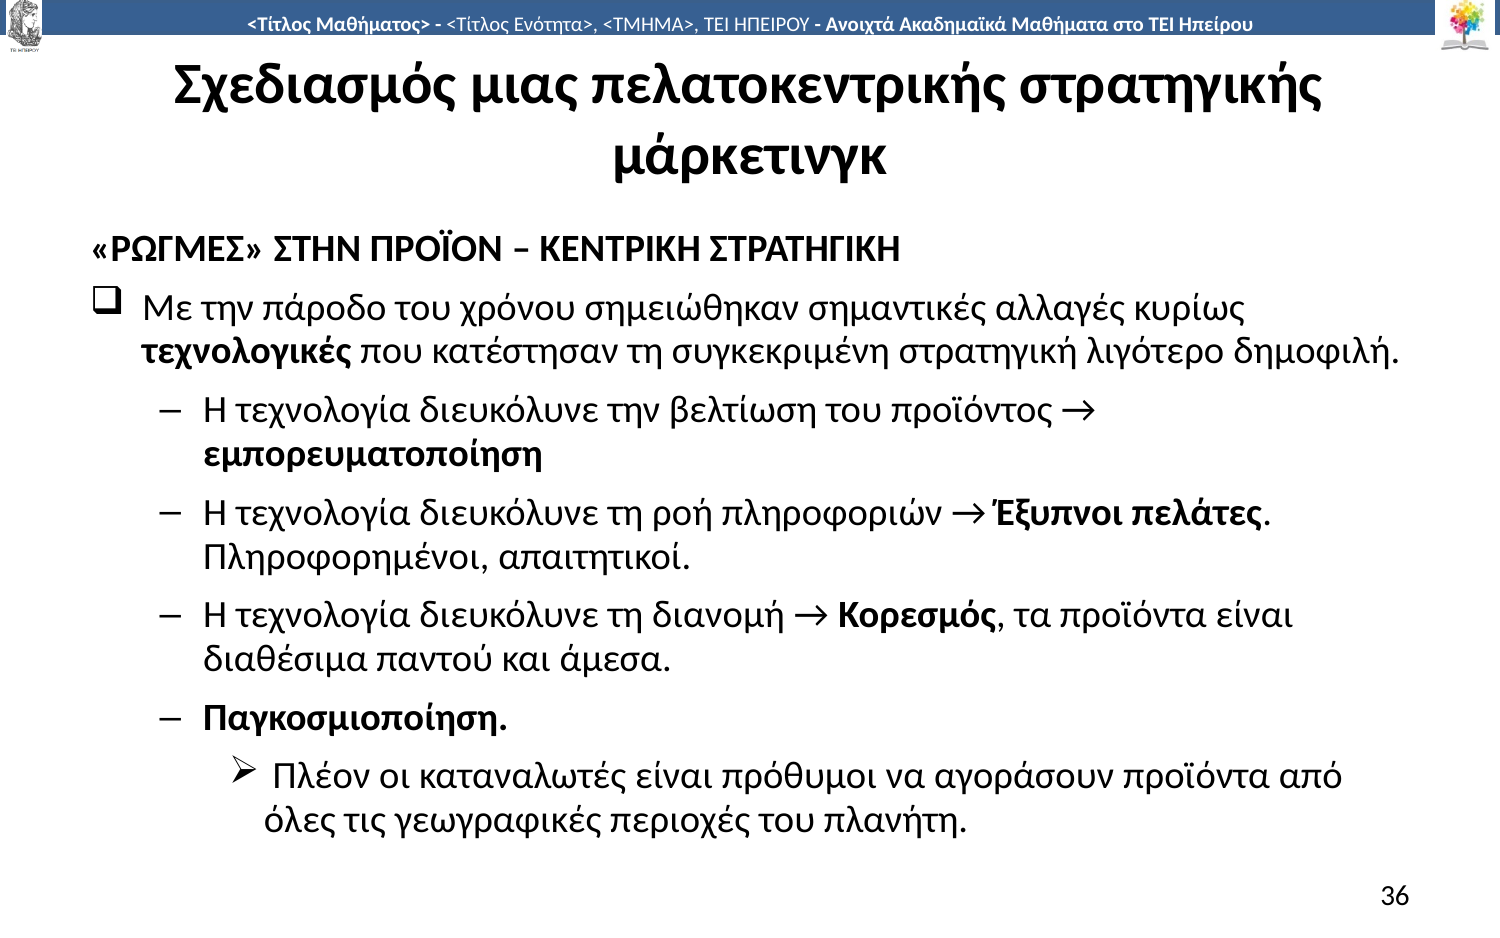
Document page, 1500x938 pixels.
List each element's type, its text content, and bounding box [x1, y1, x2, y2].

picture [6, 0, 42, 54]
slide_number 36 [1074, 868, 1425, 919]
picture [1435, 0, 1495, 52]
list «ΡΩΓΜΕΣ» ΣΤΗΝ ΠΡΟΪΟΝ – ΚΕΝΤΡΙΚΗ ΣΤΡΑΤΗΓΙΚΗ Με την πάροδο του χρόνου σημειώθηκαν σημαντικές αλλαγές κυρίως τεχνολογικές που κατέστησαν τη συγκεκριμένη στρατηγική λιγότερο δημοφιλή. Η τεχνολογία διευκόλυνε την βελτίωση του προϊόντος → εμπορευματοποίηση Η τεχνολογία διευκόλυνε τη ροή πληροφοριών → Έξυπνοι πελάτες. Πληροφορημένοι, απαιτητικοί. Η τεχνολογία διευκόλυνε τη διανομή → Κορεσμός, τα προϊόντα είναι διαθέσιμα παντού και άμεσα. Παγκοσμιοποίηση. Πλέον οι καταναλωτές είναι πρόθυμοι να αγοράσουν προϊόντα από όλες τις γεωγραφικές περιοχές του πλανήτη. [75, 218, 1425, 894]
title Σχεδιασμός μιας πελατοκεντρικής στρατηγικής μάρκετινγκ [75, 37, 1425, 194]
